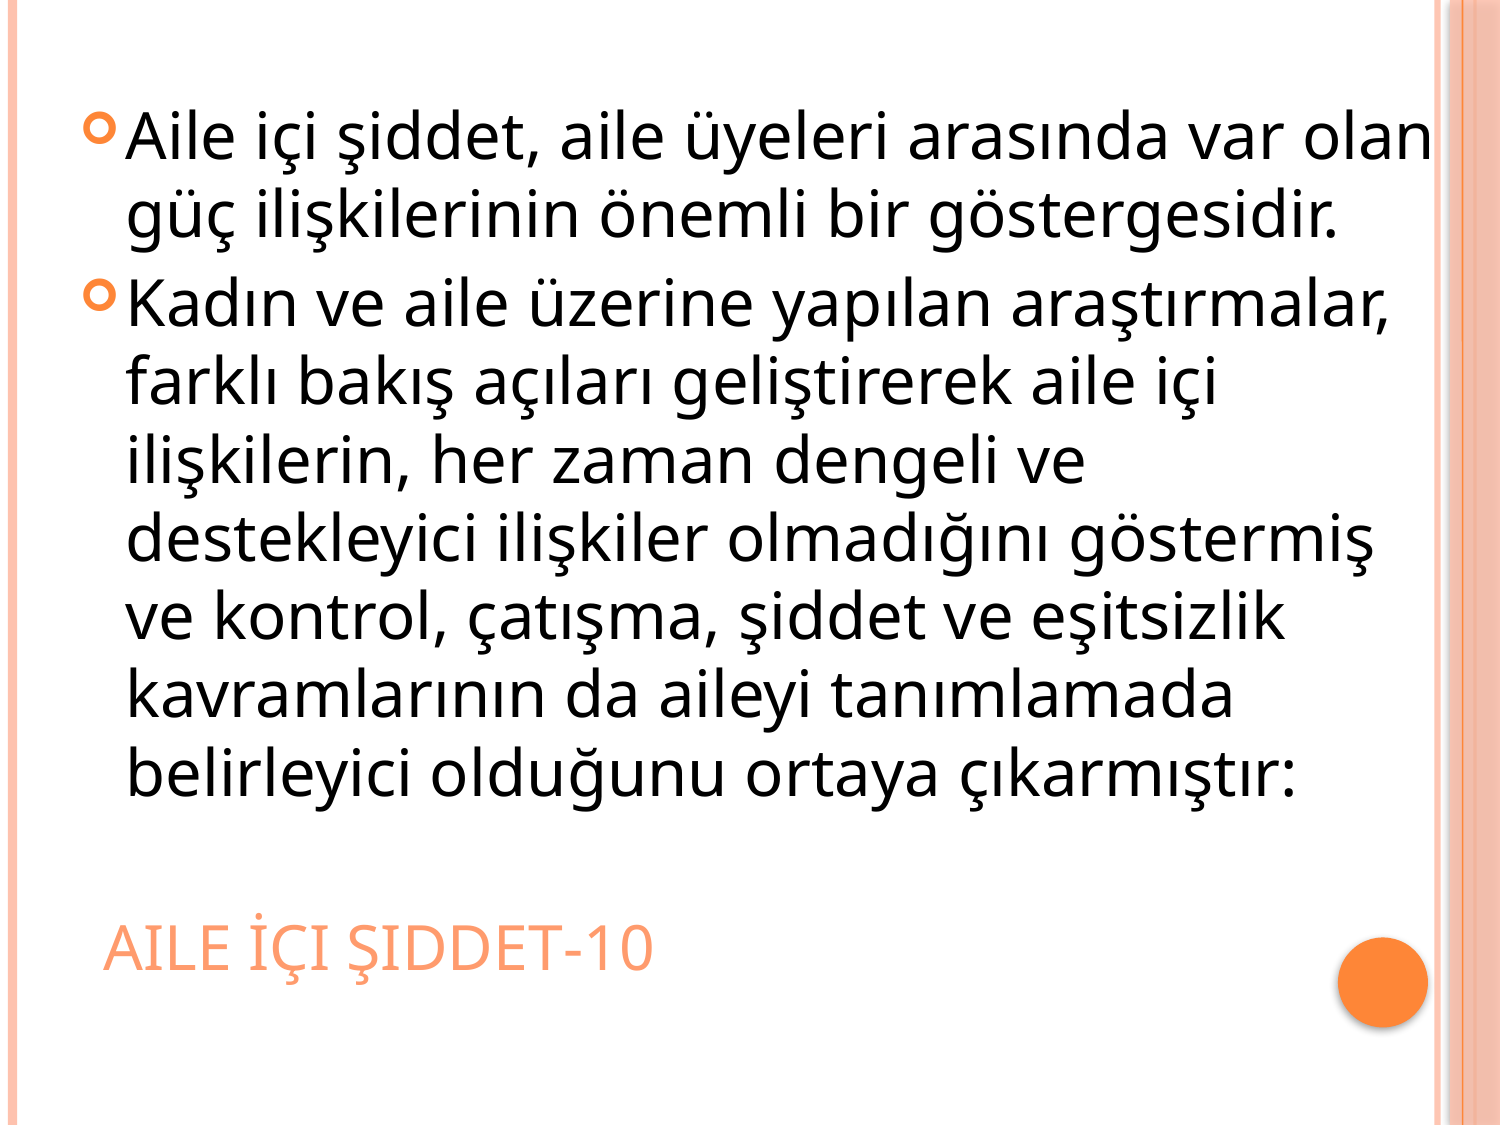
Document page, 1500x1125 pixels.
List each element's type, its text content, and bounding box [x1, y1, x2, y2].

title Aile İçi şiddet-10 [88, 882, 1425, 991]
list Aile içi şiddet, aile üyeleri arasında var olan güç ilişkilerinin önemli bir göstergesidir. Kadın ve aile üzerine yapılan araştırmalar, farklı bakış açıları geliştirerek aile içi ilişkilerin, her zaman dengeli ve destekleyici ilişkiler olmadığını göstermiş ve kontrol, çatışma, şiddet ve eşitsizlik kavramlarının da aileyi tanımlamada belirleyici olduğunu ortaya çıkarmıştır: [64, 86, 1471, 882]
